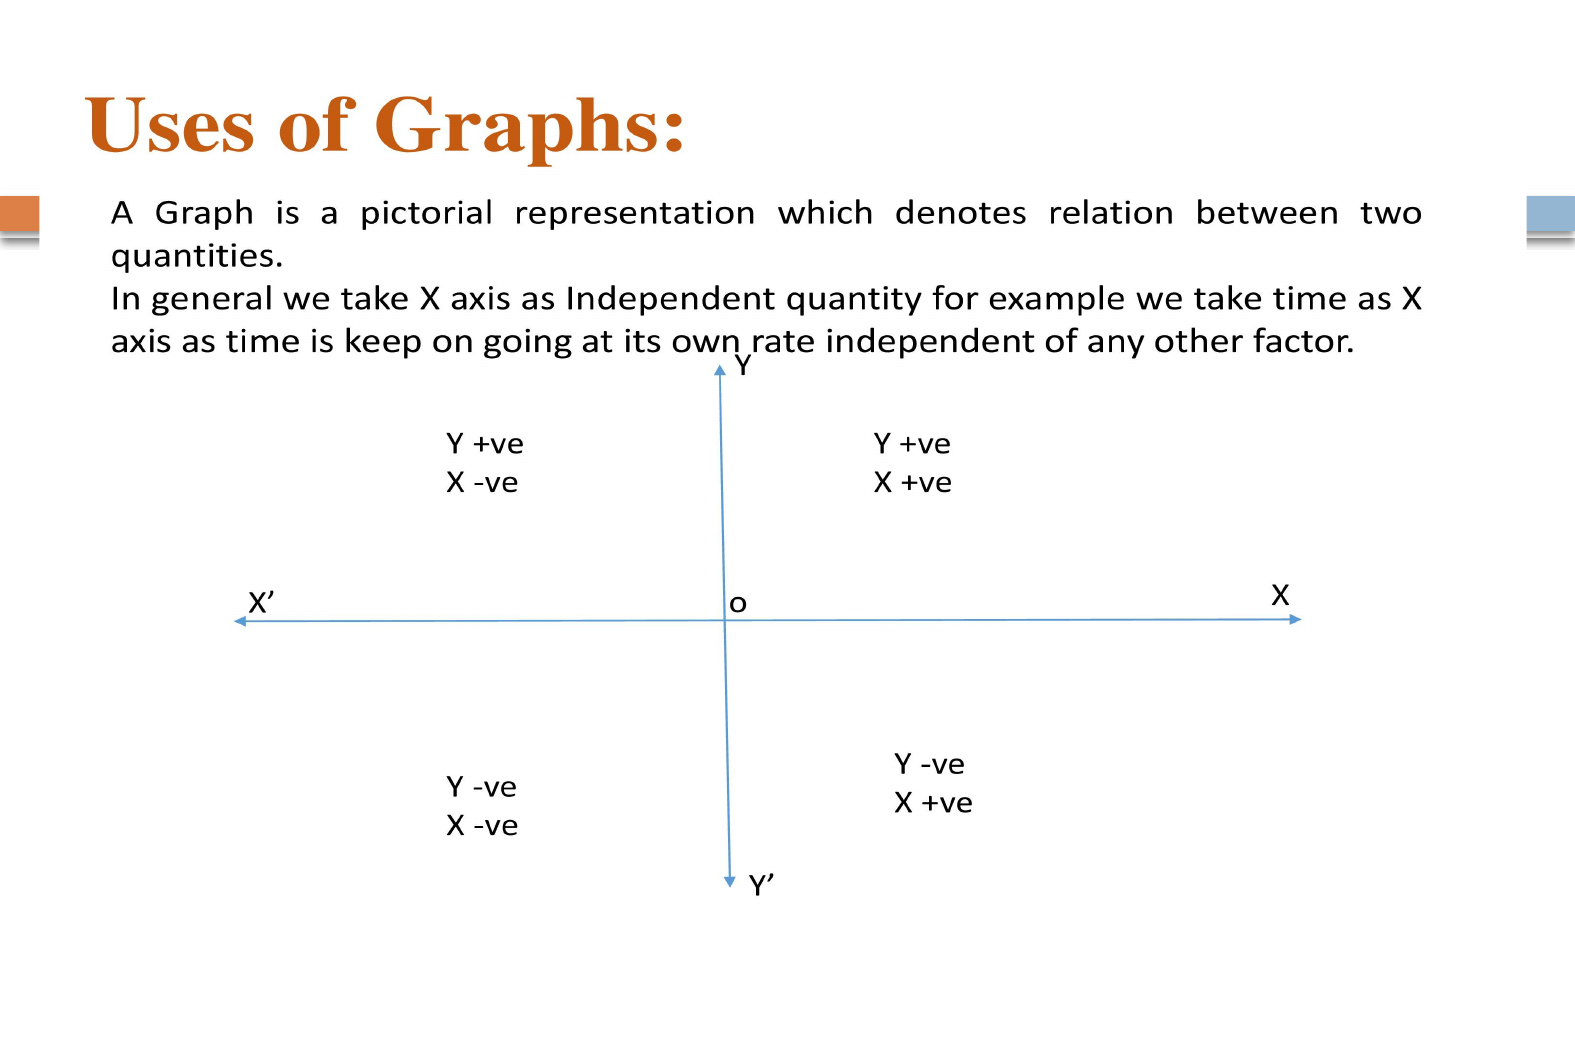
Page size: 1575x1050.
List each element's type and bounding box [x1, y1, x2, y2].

picture [39, 0, 1527, 938]
